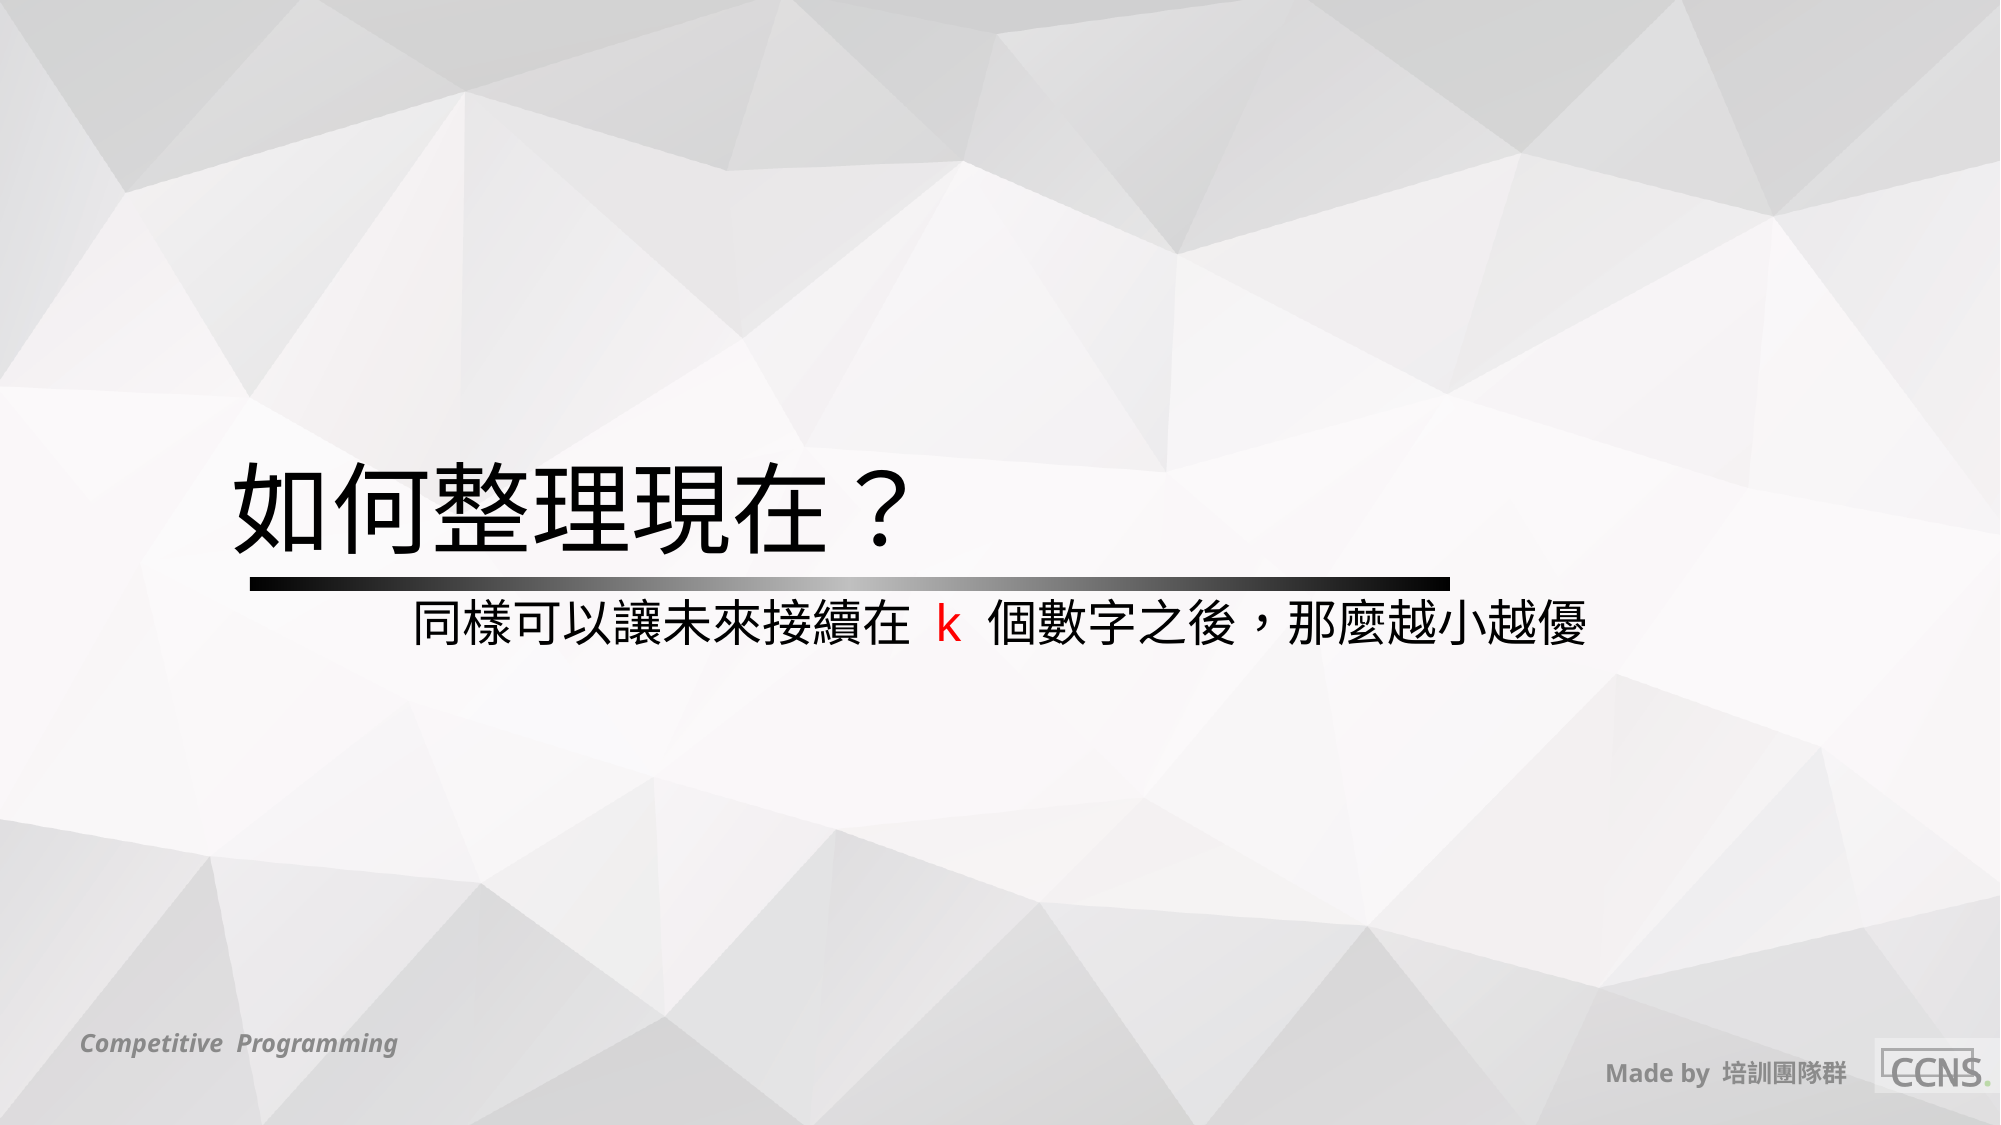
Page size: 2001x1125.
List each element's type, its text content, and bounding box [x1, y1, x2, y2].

picture [0, 0, 2000, 1125]
title 如何整理現在？ [216, 184, 1834, 576]
subtitle 同樣可以讓未來接續在 k 個數字之後，那麼越小越優 [249, 590, 1750, 863]
